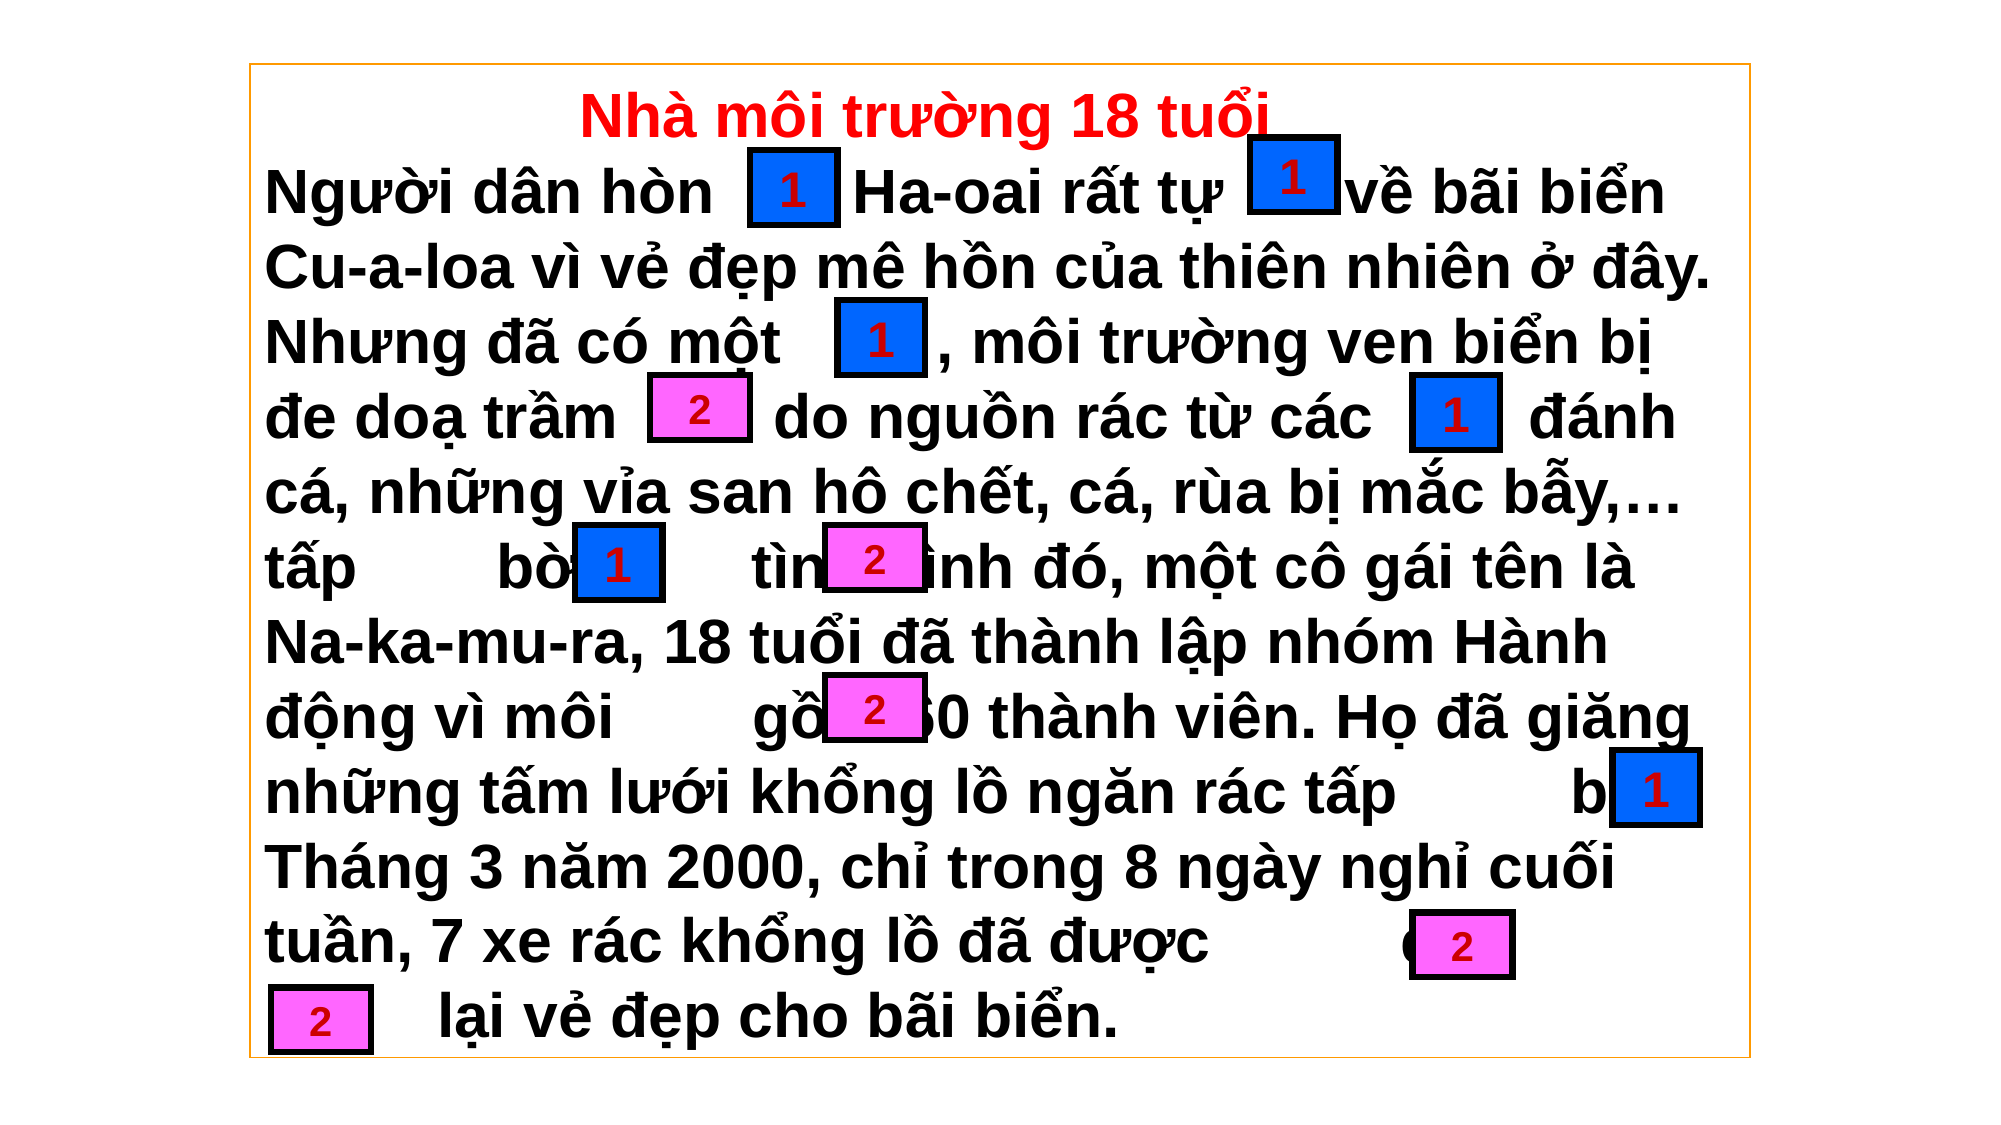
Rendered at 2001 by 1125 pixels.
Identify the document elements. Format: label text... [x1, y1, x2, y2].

text_box 2 [825, 675, 925, 740]
text_box 2 [825, 525, 925, 590]
text_box 2 [270, 987, 371, 1053]
text_box 1 [1612, 749, 1700, 825]
text_box Nhà môi trường 18 tuổi Người dân hòn Ha-oai rất tự về bãi biển Cu-a-loa vì vẻ đẹp mê hồn của thiên nhiên ở đây. Nhưng đã có một , môi trường ven biển bị đe doạ trầm do nguồn rác từ các đánh cá, những vỉa san hô chết, cá, rùa bị mắc bẫy,…tấp bờ. tình hình đó, một cô gái tên là Na-ka-mu-ra, 18 tuổi đã thành lập nhóm Hành động vì môi gồm 60 thành viên. Họ đã giăng những tấm lưới khổng lồ ngăn rác tấp bờ. Tháng 3 năm 2000, chỉ trong 8 ngày nghỉ cuối tuần, 7 xe rác khổng lồ đã được đi, . lại vẻ đẹp cho bãi biển. [249, 63, 1750, 1058]
text_box 1 [749, 149, 838, 225]
text_box 1 [1249, 137, 1338, 213]
text_box 1 [574, 524, 663, 600]
text_box 2 [650, 375, 750, 440]
text_box 1 [1412, 374, 1500, 450]
text_box 1 [837, 299, 925, 375]
text_box 2 [1412, 912, 1513, 978]
